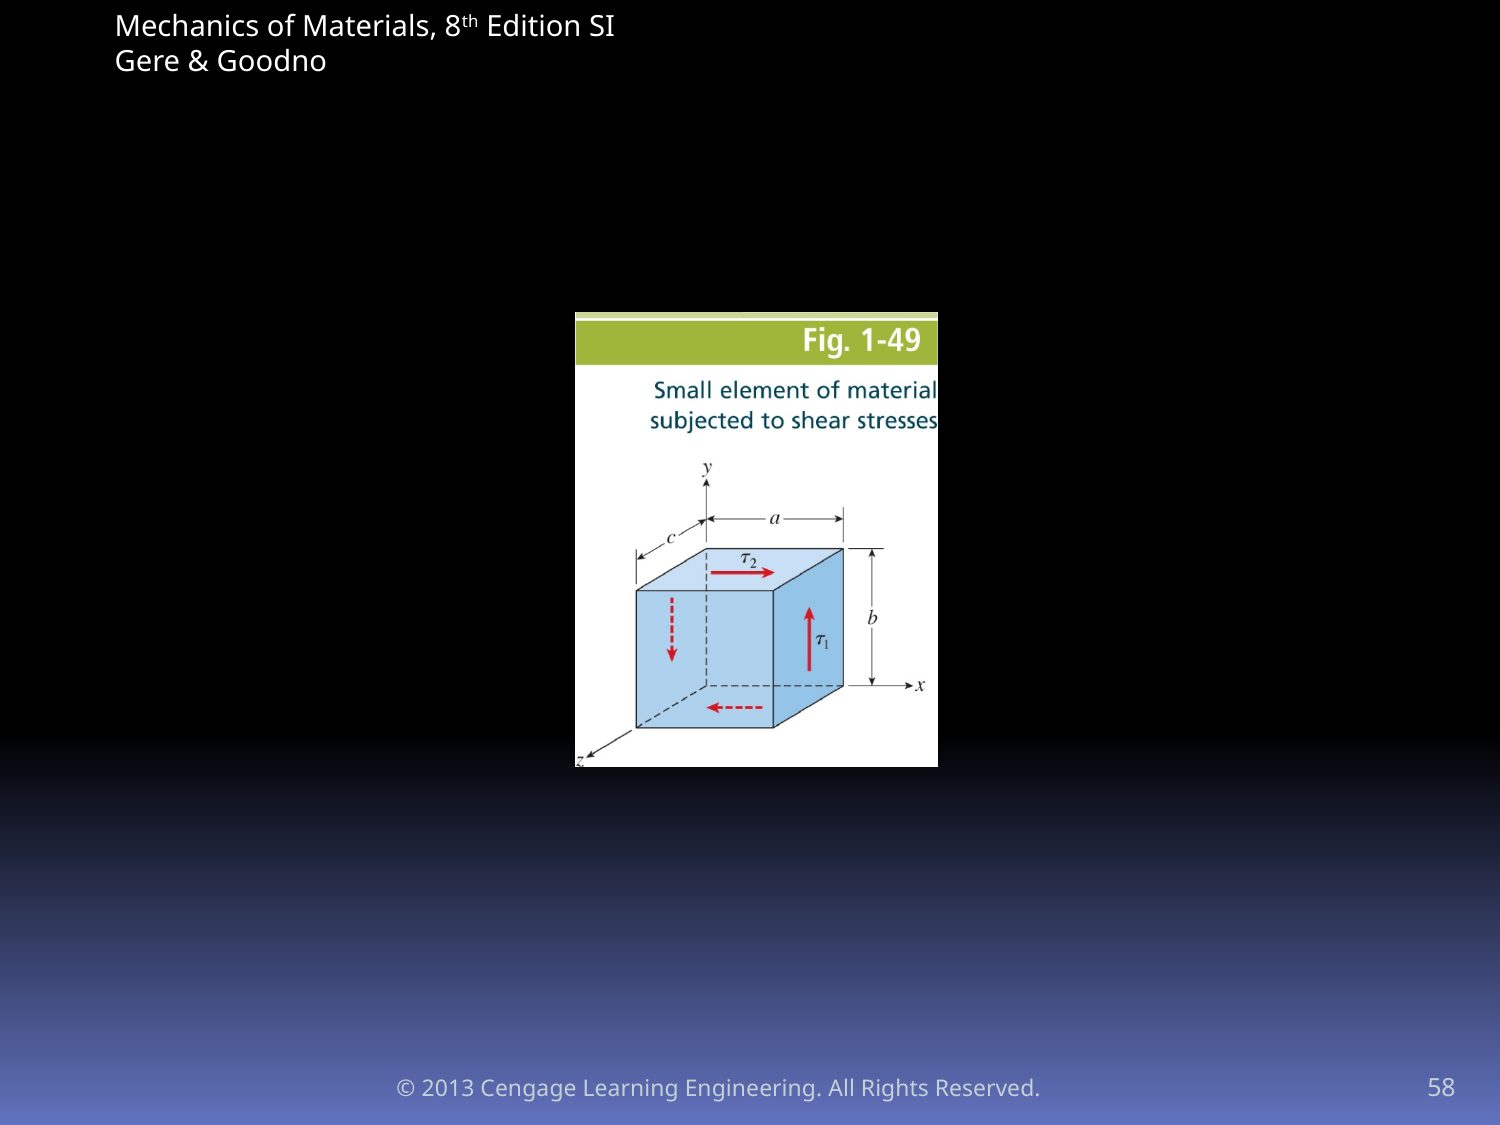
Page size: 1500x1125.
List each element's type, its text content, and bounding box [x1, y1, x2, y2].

picture [574, 311, 938, 768]
text_box Mechanics of Materials, 8th Edition SI Gere & Goodno [99, 0, 1450, 85]
slide_number 58 [1412, 1052, 1488, 1113]
footer © 2013 Cengage Learning Engineering. All Rights Reserved. [150, 1052, 1063, 1113]
